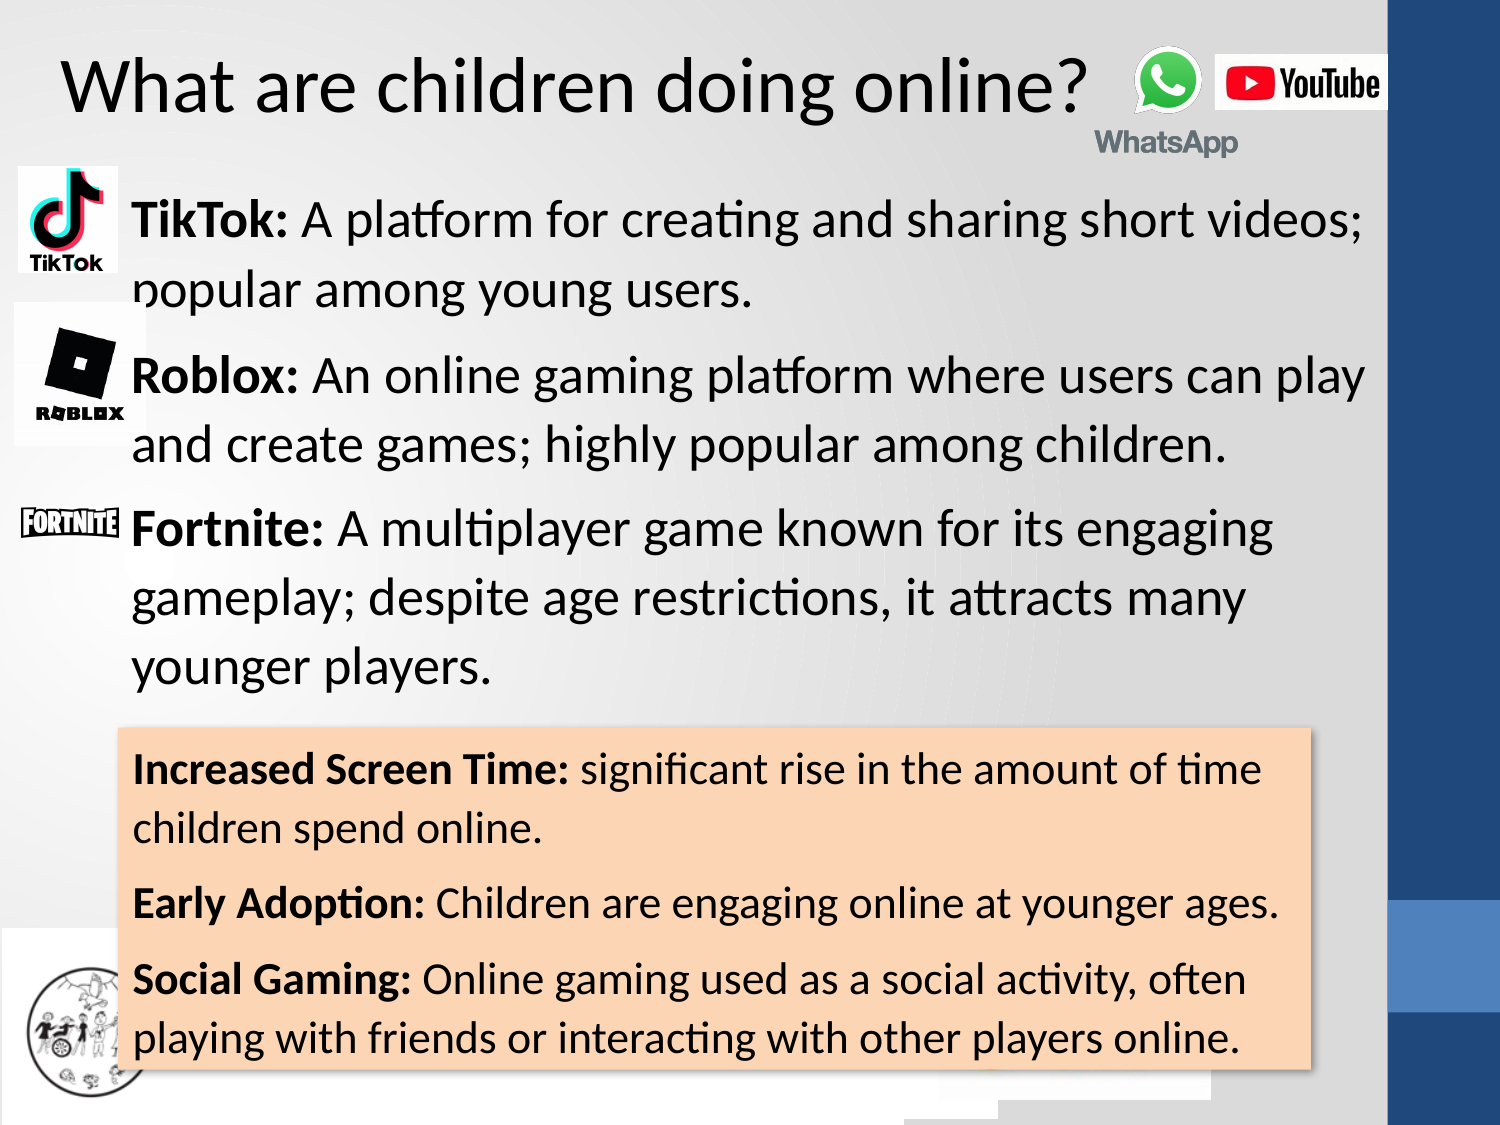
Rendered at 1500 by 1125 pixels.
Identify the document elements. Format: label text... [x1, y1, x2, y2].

text_box Increased Screen Time: significant rise in the amount of time children spend online. Early Adoption: Children are engaging online at younger ages. Social Gaming: Online gaming used as a social activity, often playing with friends or interacting with other players online. [117, 727, 1311, 1070]
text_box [20, 479, 1389, 704]
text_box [13, 302, 1389, 481]
title What are children doing online? [0, 19, 1083, 138]
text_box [1084, 20, 1389, 185]
picture [2, 928, 1212, 1125]
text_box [17, 166, 1389, 297]
